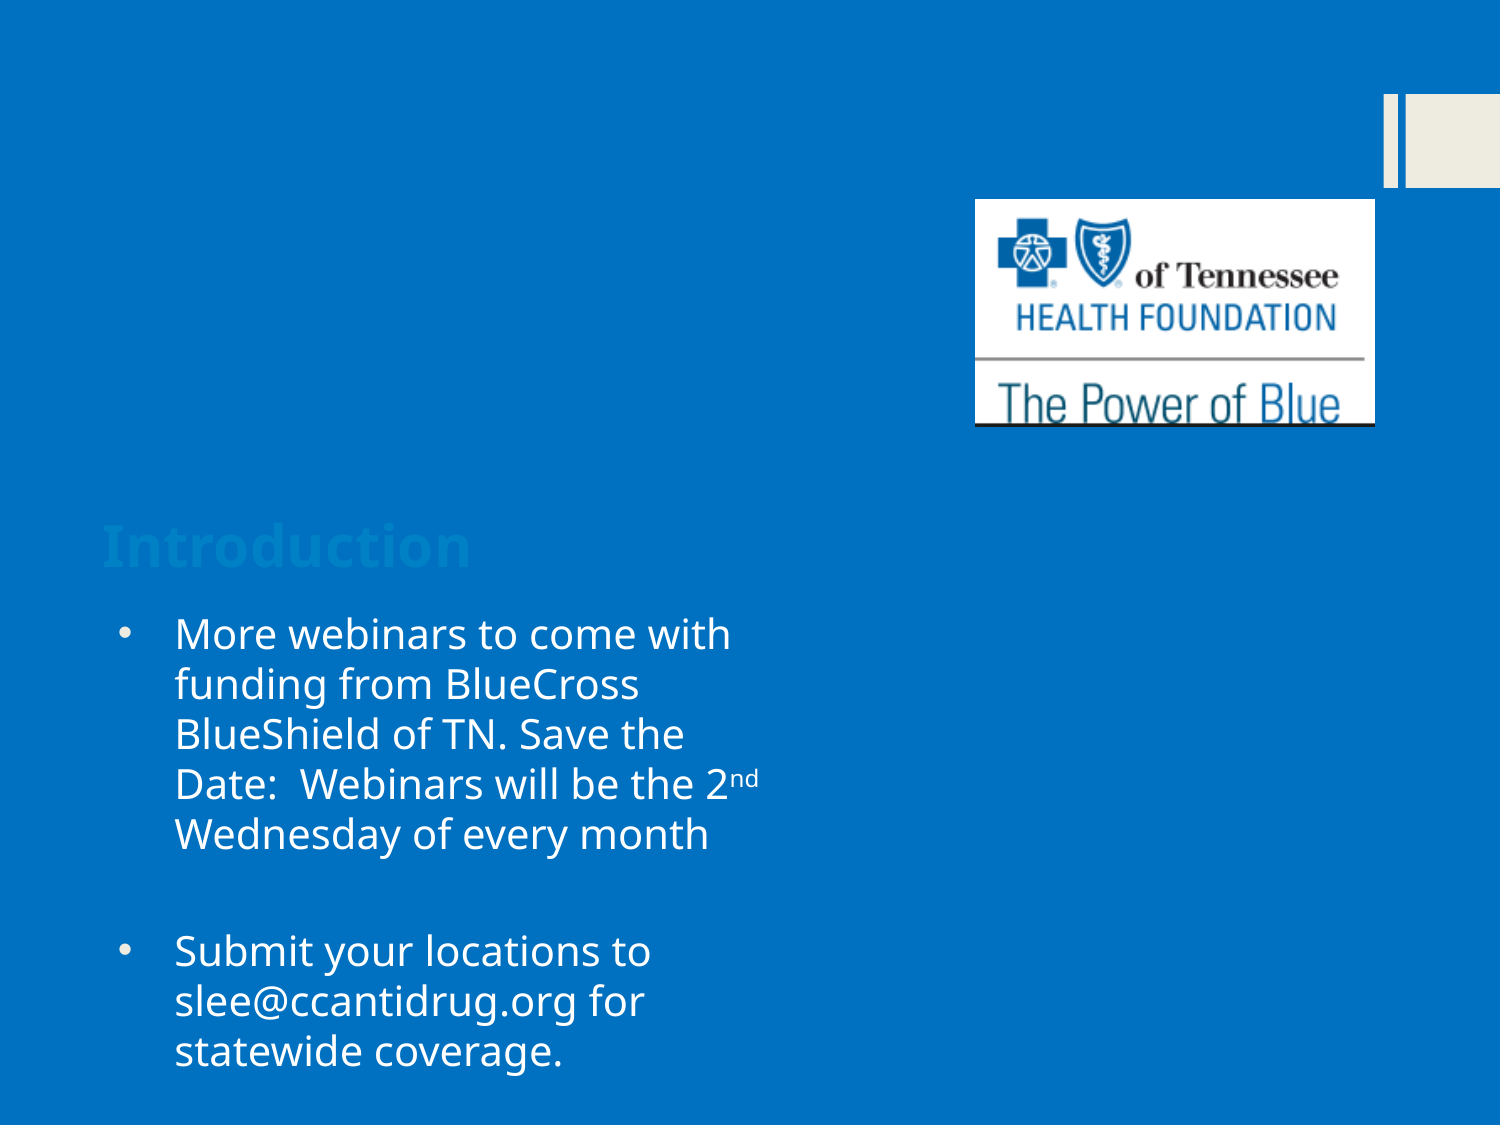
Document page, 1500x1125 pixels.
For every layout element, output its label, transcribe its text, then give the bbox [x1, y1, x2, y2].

picture [974, 199, 1376, 428]
list More webinars to come with funding from BlueCross BlueShield of TN. Save the Date: Webinars will be the 2nd Wednesday of every month Submit your locations to slee@ccantidrug.org for statewide coverage. [102, 600, 813, 1088]
title Introduction [87, 299, 688, 657]
